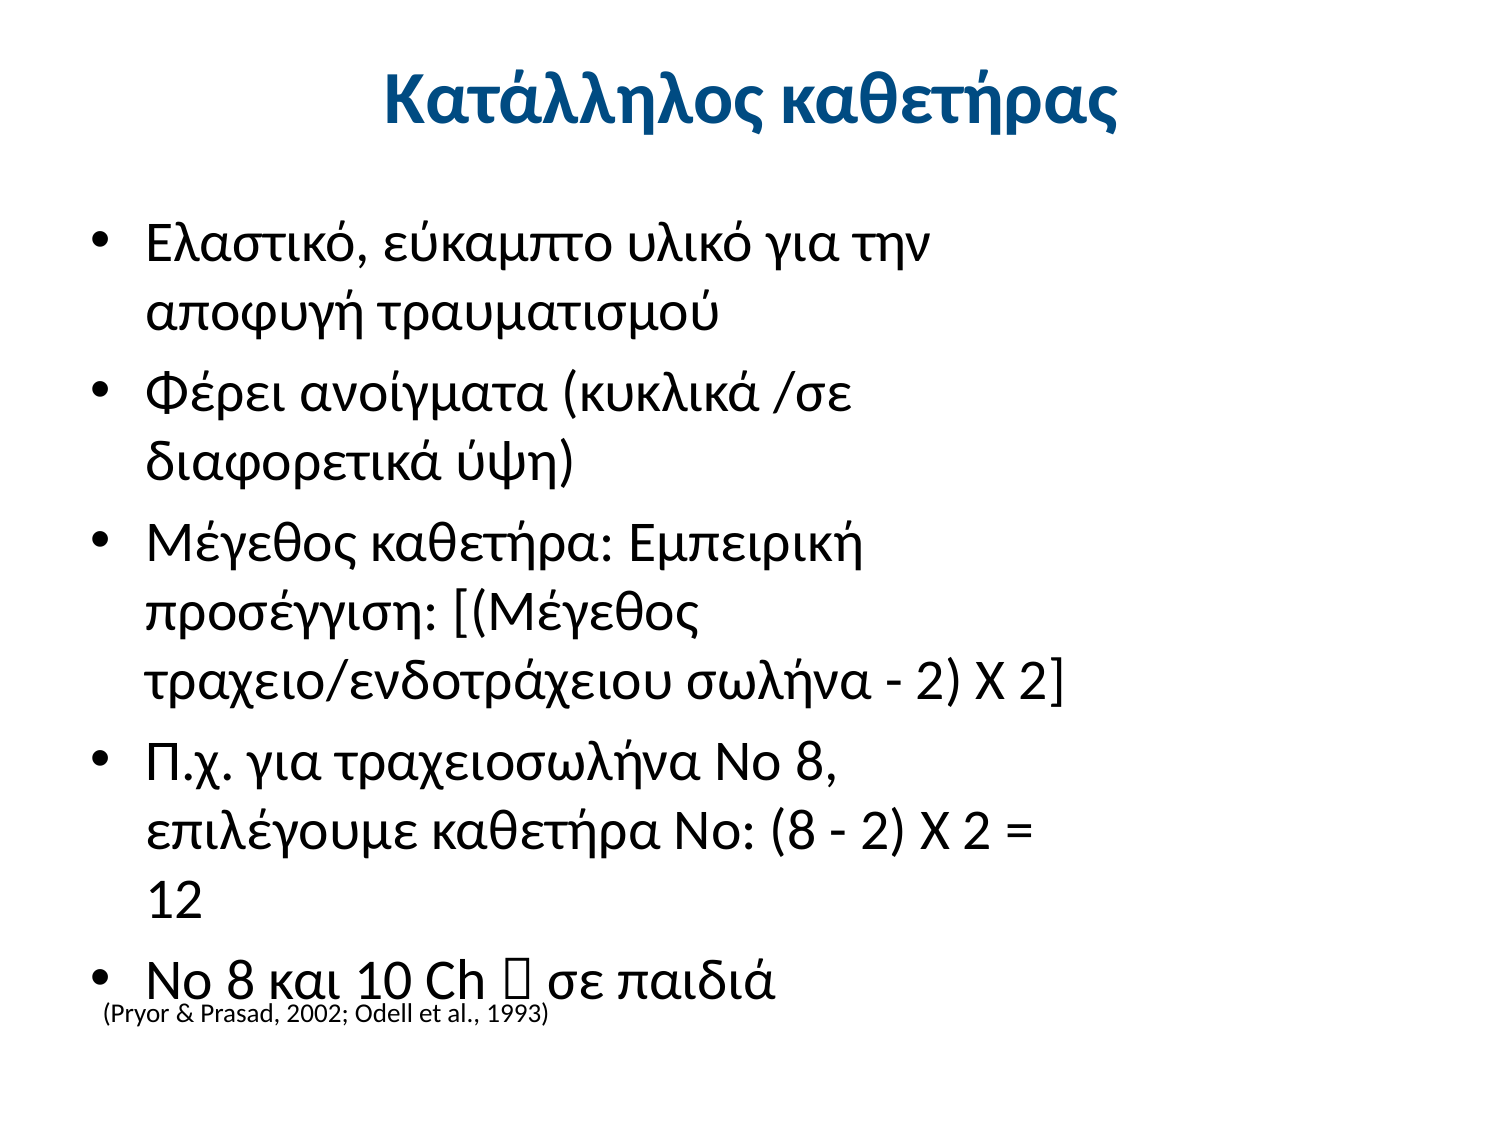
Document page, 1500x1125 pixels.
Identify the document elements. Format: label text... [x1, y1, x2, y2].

list Ελαστικό, εύκαμπτο υλικό για την αποφυγή τραυματισμού Φέρει ανοίγματα (κυκλικά /σε διαφορετικά ύψη) Μέγεθος καθετήρα: Εμπειρική προσέγγιση: [(Μέγεθος τραχειο/ενδοτράχειου σωλήνα - 2) Χ 2] Π.χ. για τραχειοσωλήνα Νο 8, επιλέγουμε καθετήρα Νο: (8 - 2) Χ 2 = 12 Νο 8 και 10 Ch  σε παιδιά [75, 196, 1105, 1024]
text_box (Pryor & Prasad, 2002; Odell et al., 1993) [87, 987, 763, 1088]
title Κατάλληλος καθετήρας [76, 19, 1427, 169]
